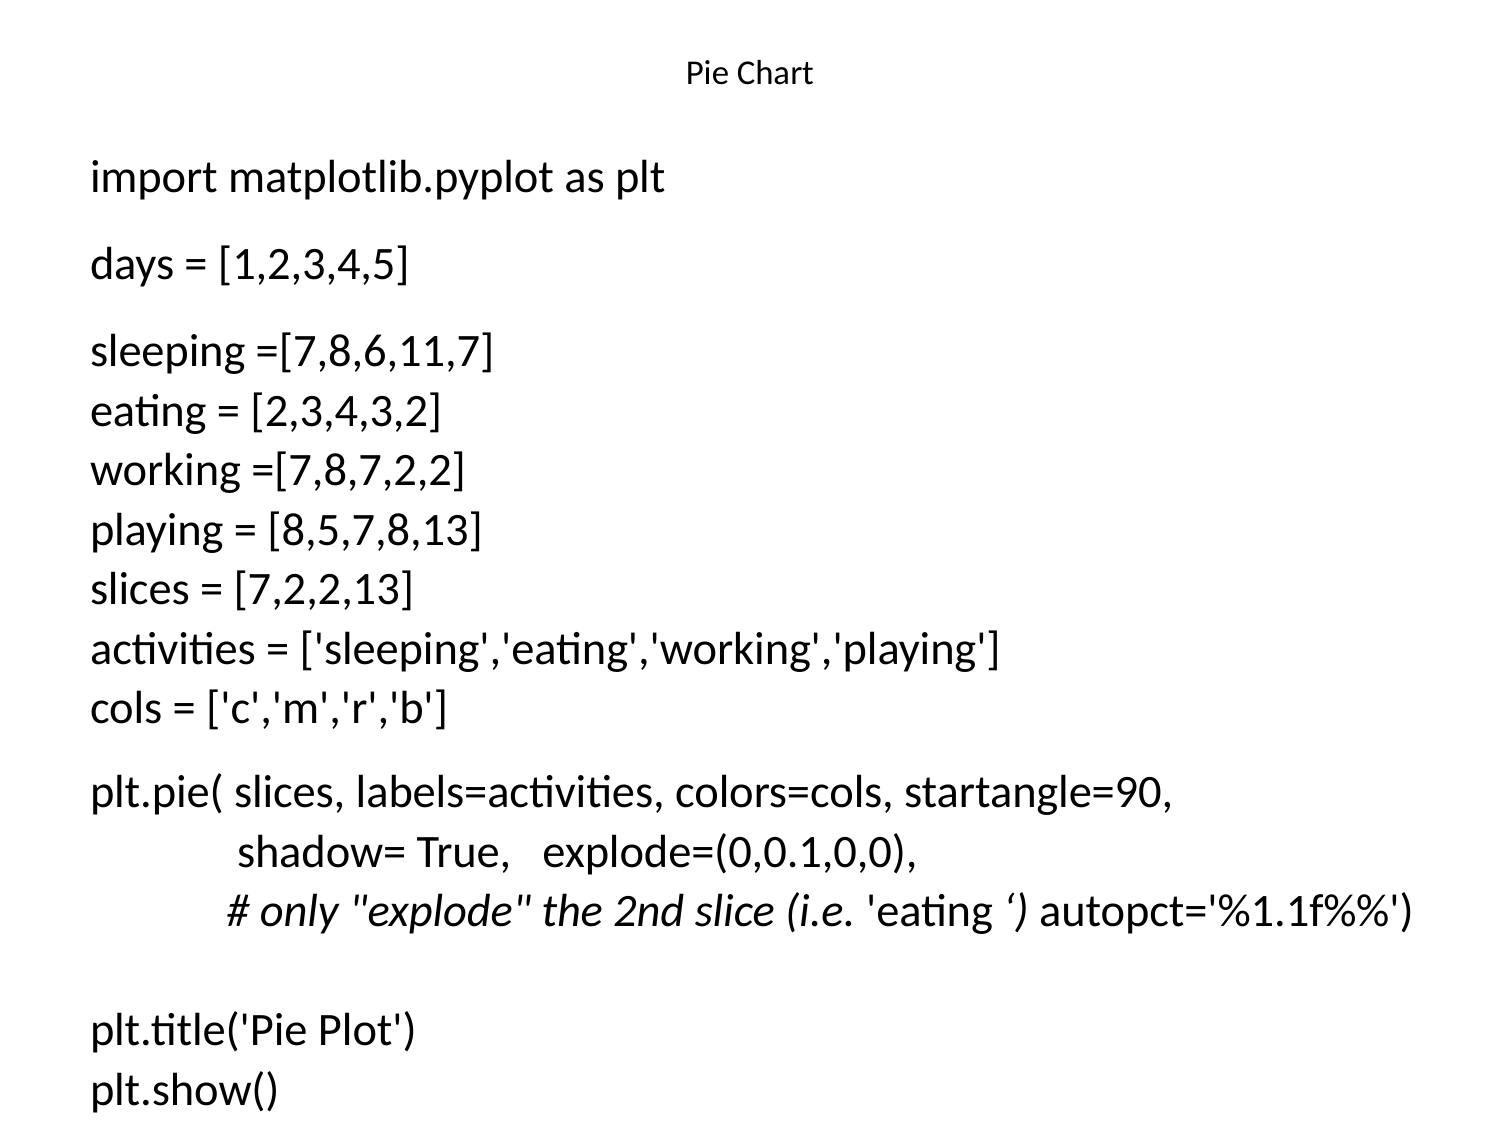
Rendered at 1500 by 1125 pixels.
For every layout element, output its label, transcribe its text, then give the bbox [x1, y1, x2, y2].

list import matplotlib.pyplot as plt days = [1,2,3,4,5] sleeping =[7,8,6,11,7] eating = [2,3,4,3,2] working =[7,8,7,2,2] playing = [8,5,7,8,13] slices = [7,2,2,13] activities = ['sleeping','eating','working','playing'] cols = ['c','m','r','b'] plt.pie( slices, labels=activities, colors=cols, startangle=90, shadow= True, explode=(0,0.1,0,0), # only "explode" the 2nd slice (i.e. 'eating ‘) autopct='%1.1f%%') plt.title('Pie Plot') plt.show() [75, 138, 1500, 1125]
title Pie Chart [75, 0, 1425, 100]
